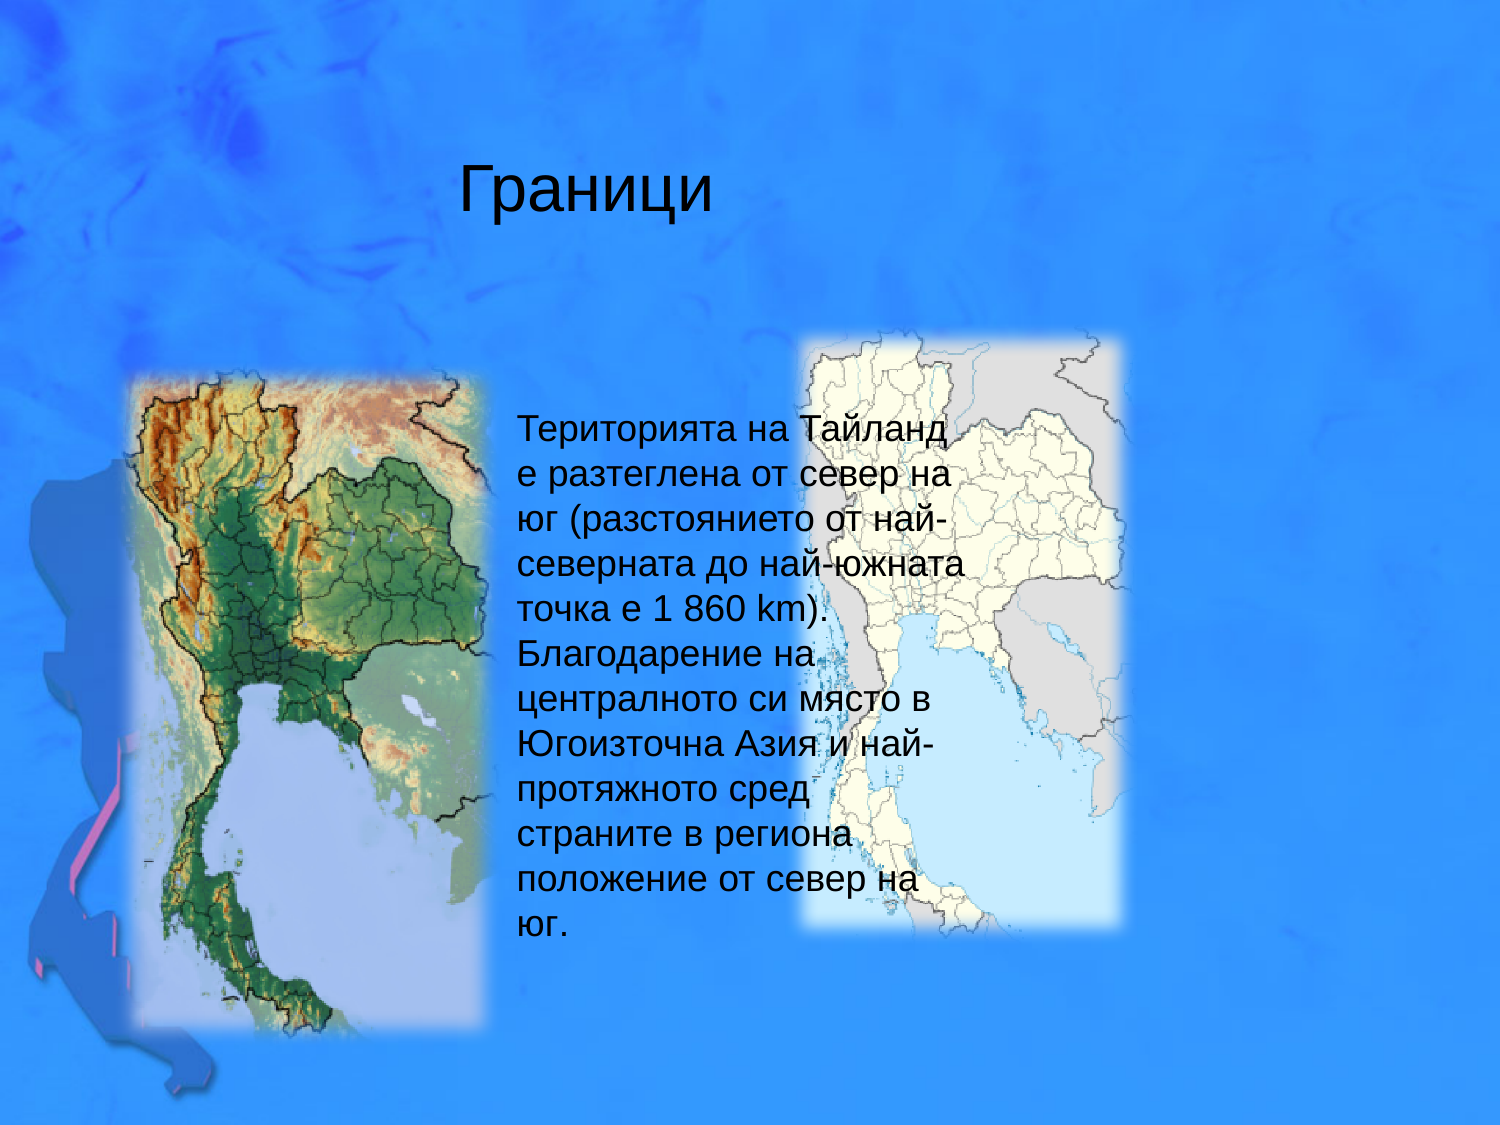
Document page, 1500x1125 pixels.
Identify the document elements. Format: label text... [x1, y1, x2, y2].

title Граници [443, 45, 1480, 233]
picture [0, 0, 1500, 1125]
text_box Територията на Тайланд е разтеглена от север на юг (разстоянието от най-северната до най-южната точка е 1 860 km). Благодарение на централното си място в Югоизточна Азия и най-протяжното сред страните в региона положение от север на юг. [507, 397, 780, 952]
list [783, 321, 1139, 946]
